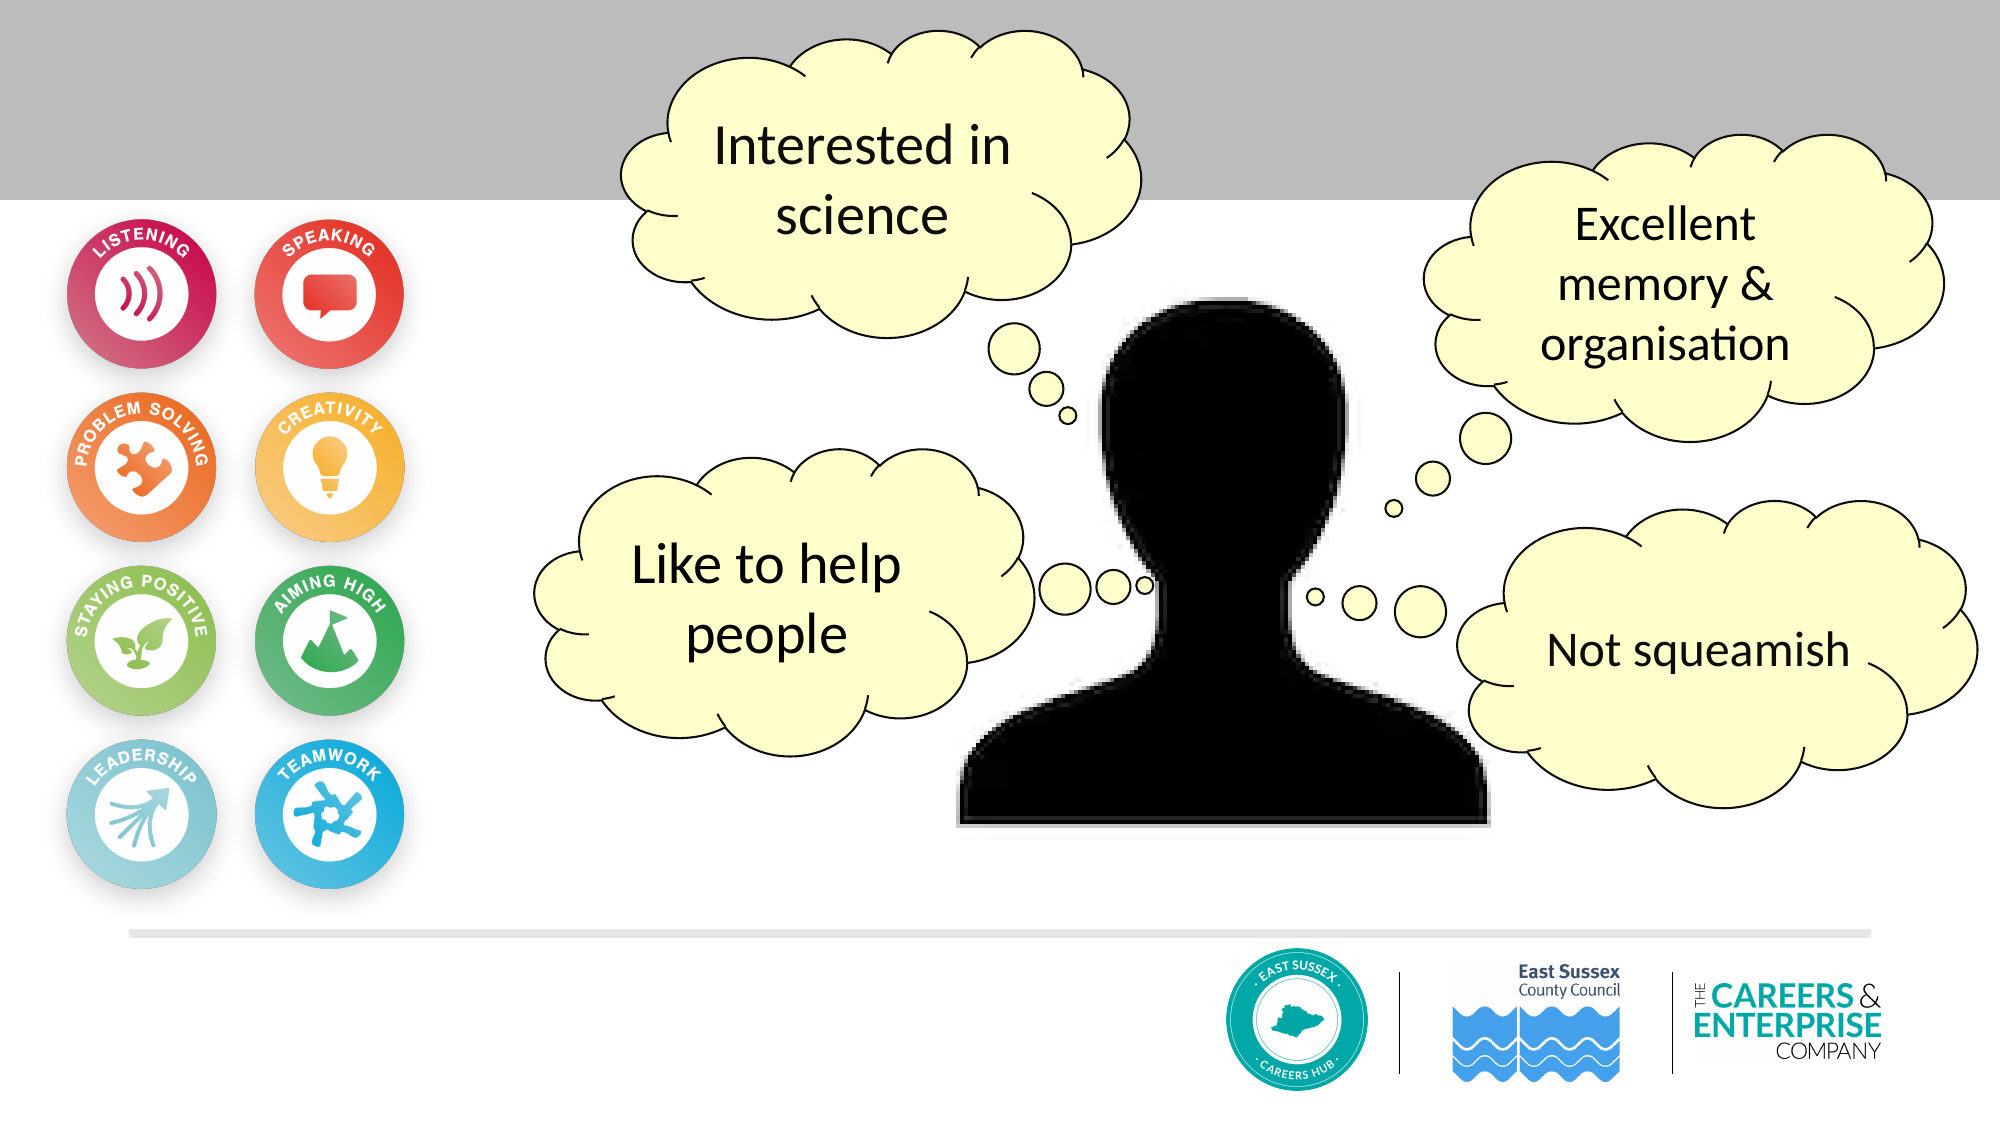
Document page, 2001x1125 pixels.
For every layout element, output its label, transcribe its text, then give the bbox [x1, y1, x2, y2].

picture [0, 0, 2000, 936]
picture [904, 219, 1561, 905]
text_box Like to help people [533, 448, 904, 758]
text_box Not squeamish [1561, 499, 1979, 810]
picture [1695, 983, 1881, 1059]
text_box Interested in science [619, 29, 1143, 340]
picture [1226, 948, 1368, 1091]
text_box Excellent memory & organisation [1469, 133, 1946, 444]
picture [1450, 960, 1623, 1087]
